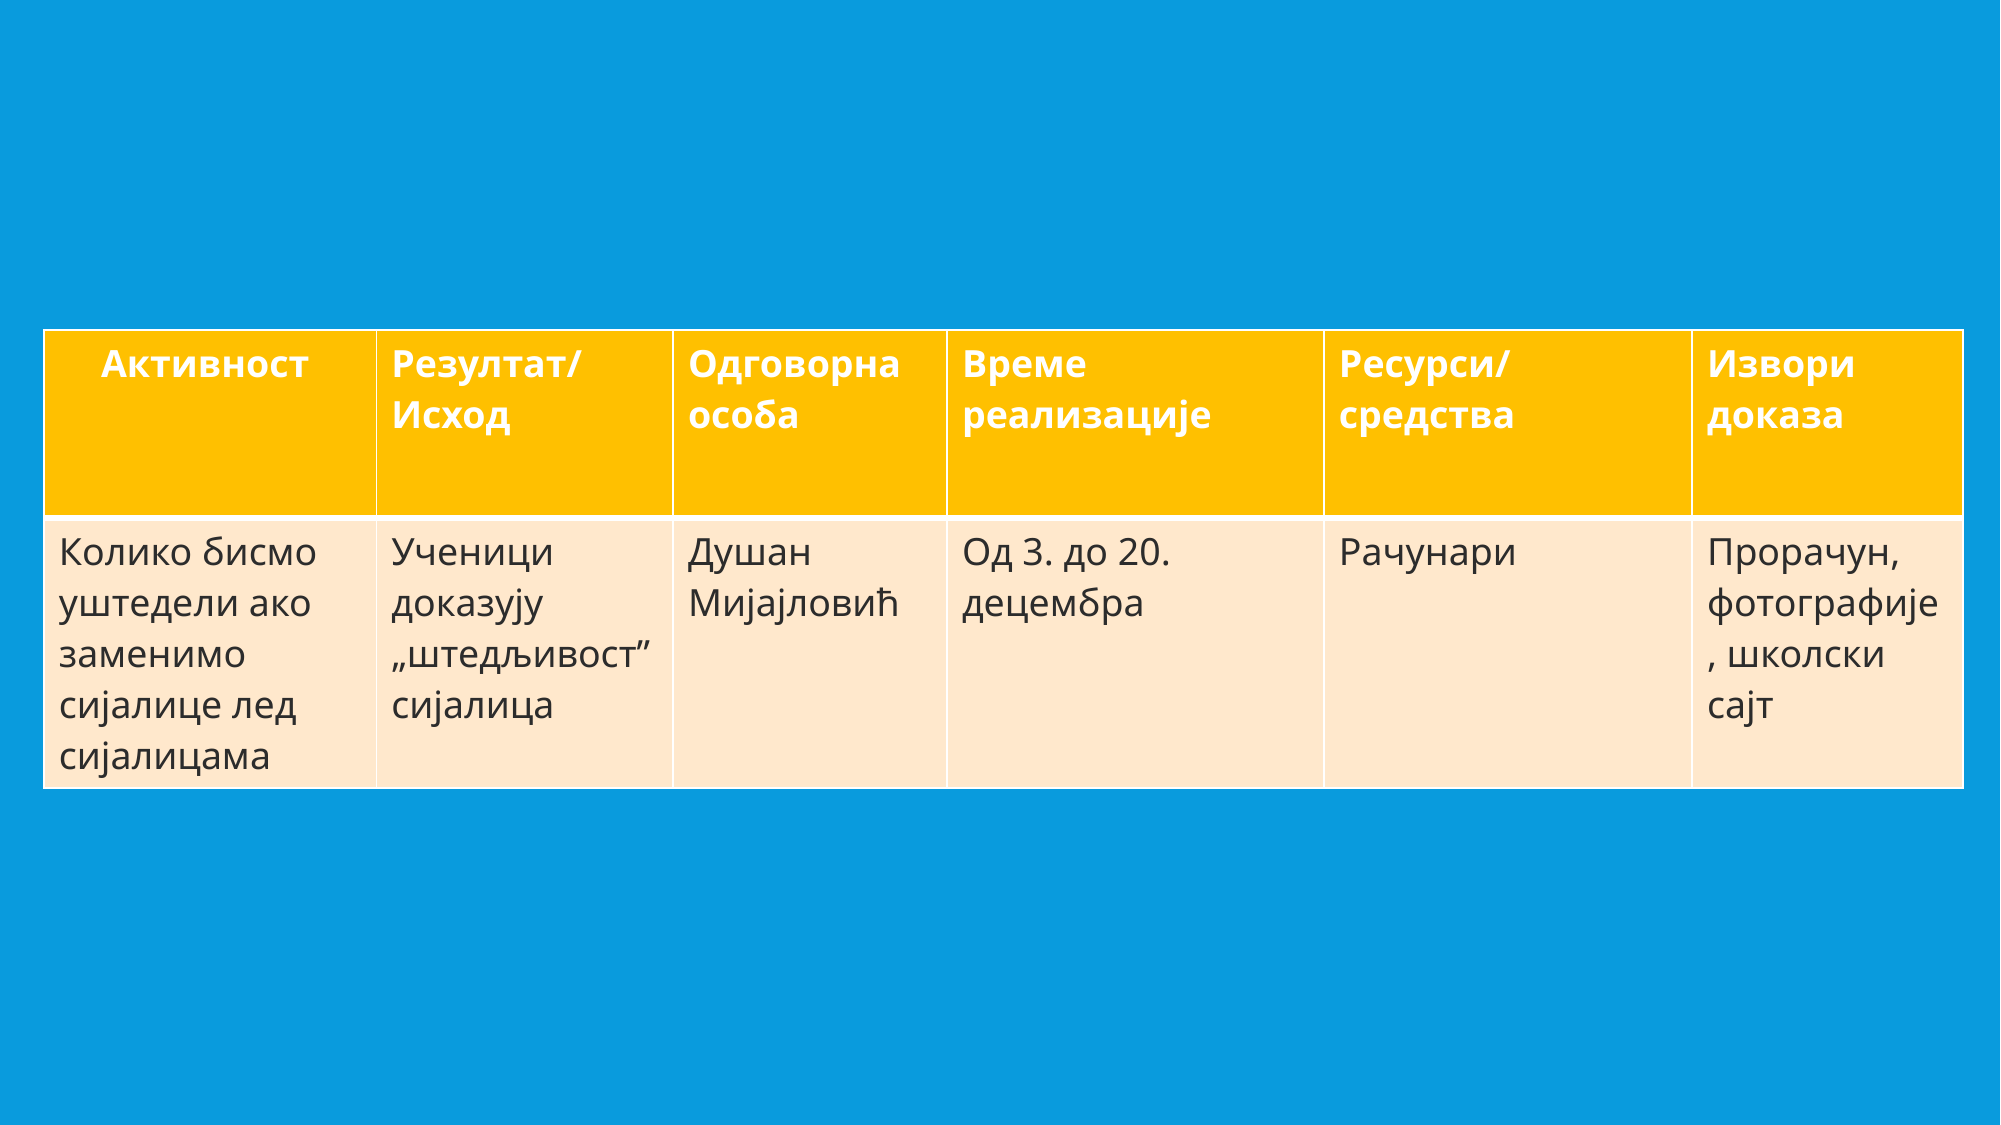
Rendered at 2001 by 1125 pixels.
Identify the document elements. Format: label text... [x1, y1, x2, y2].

table_cell Ученици доказују „штедљивост” сијалица [377, 521, 672, 787]
table_header Активност [45, 331, 376, 515]
table_cell Душан Мијајловић [674, 521, 946, 787]
table_header Ресурси/средства [1325, 331, 1691, 515]
table_header Време реализације [948, 331, 1323, 515]
table_header Одговорна особа [674, 331, 946, 515]
table_cell Од 3. до 20. децембра [948, 521, 1323, 787]
table_cell Рачунари [1325, 521, 1691, 787]
table_cell Колико бисмо уштедели ако заменимо сијалице лед сијалицама [45, 521, 376, 787]
table_header Резултат/Исход [377, 331, 672, 515]
table_cell Прорачун, фотографије, школски сајт [1693, 521, 1962, 787]
table_header Извори доказа [1693, 331, 1962, 515]
